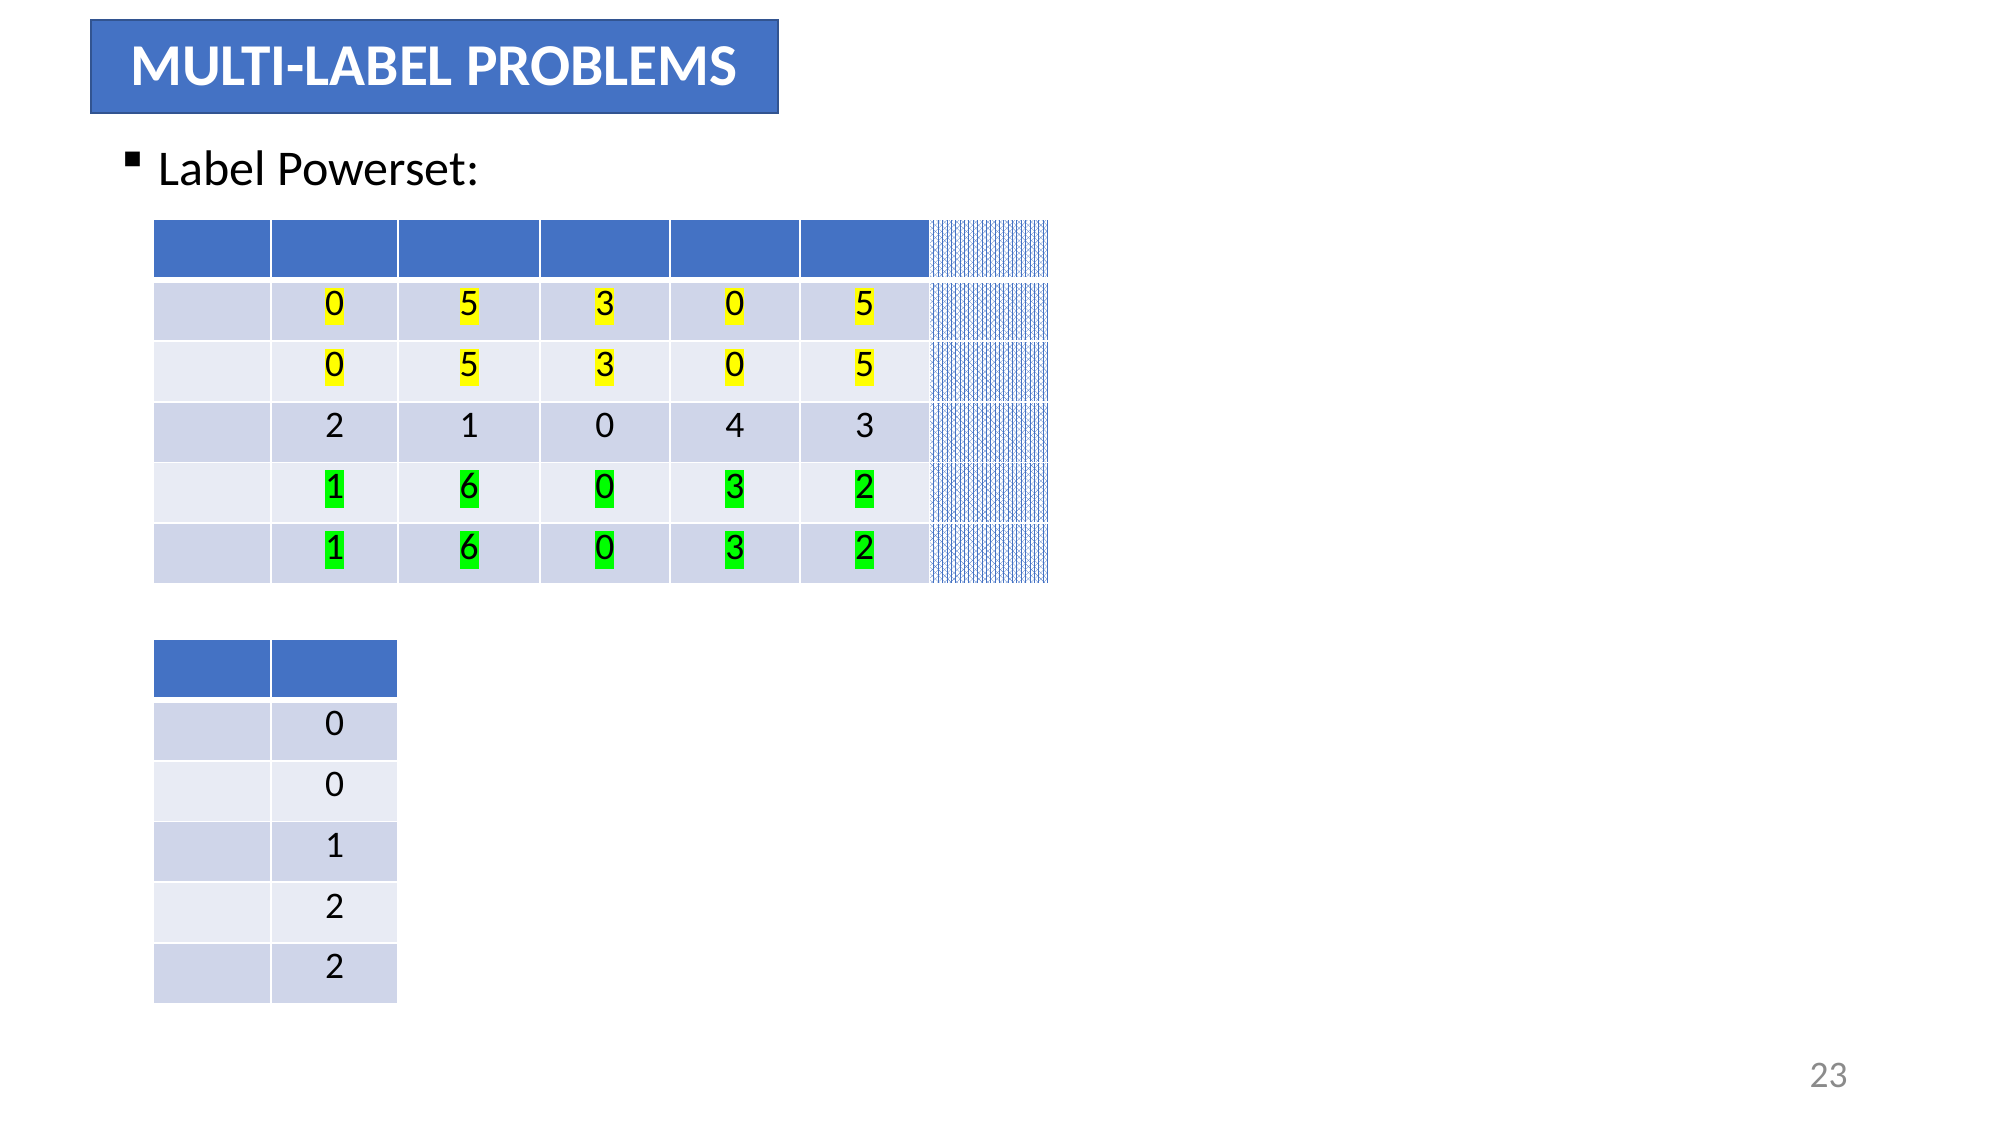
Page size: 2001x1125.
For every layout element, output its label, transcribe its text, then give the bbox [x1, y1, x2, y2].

slide_number 23 [1412, 1042, 1863, 1103]
list Label Powerset: [106, 134, 1959, 639]
title MULTI-LABEL PROBLEMS [90, 19, 779, 114]
